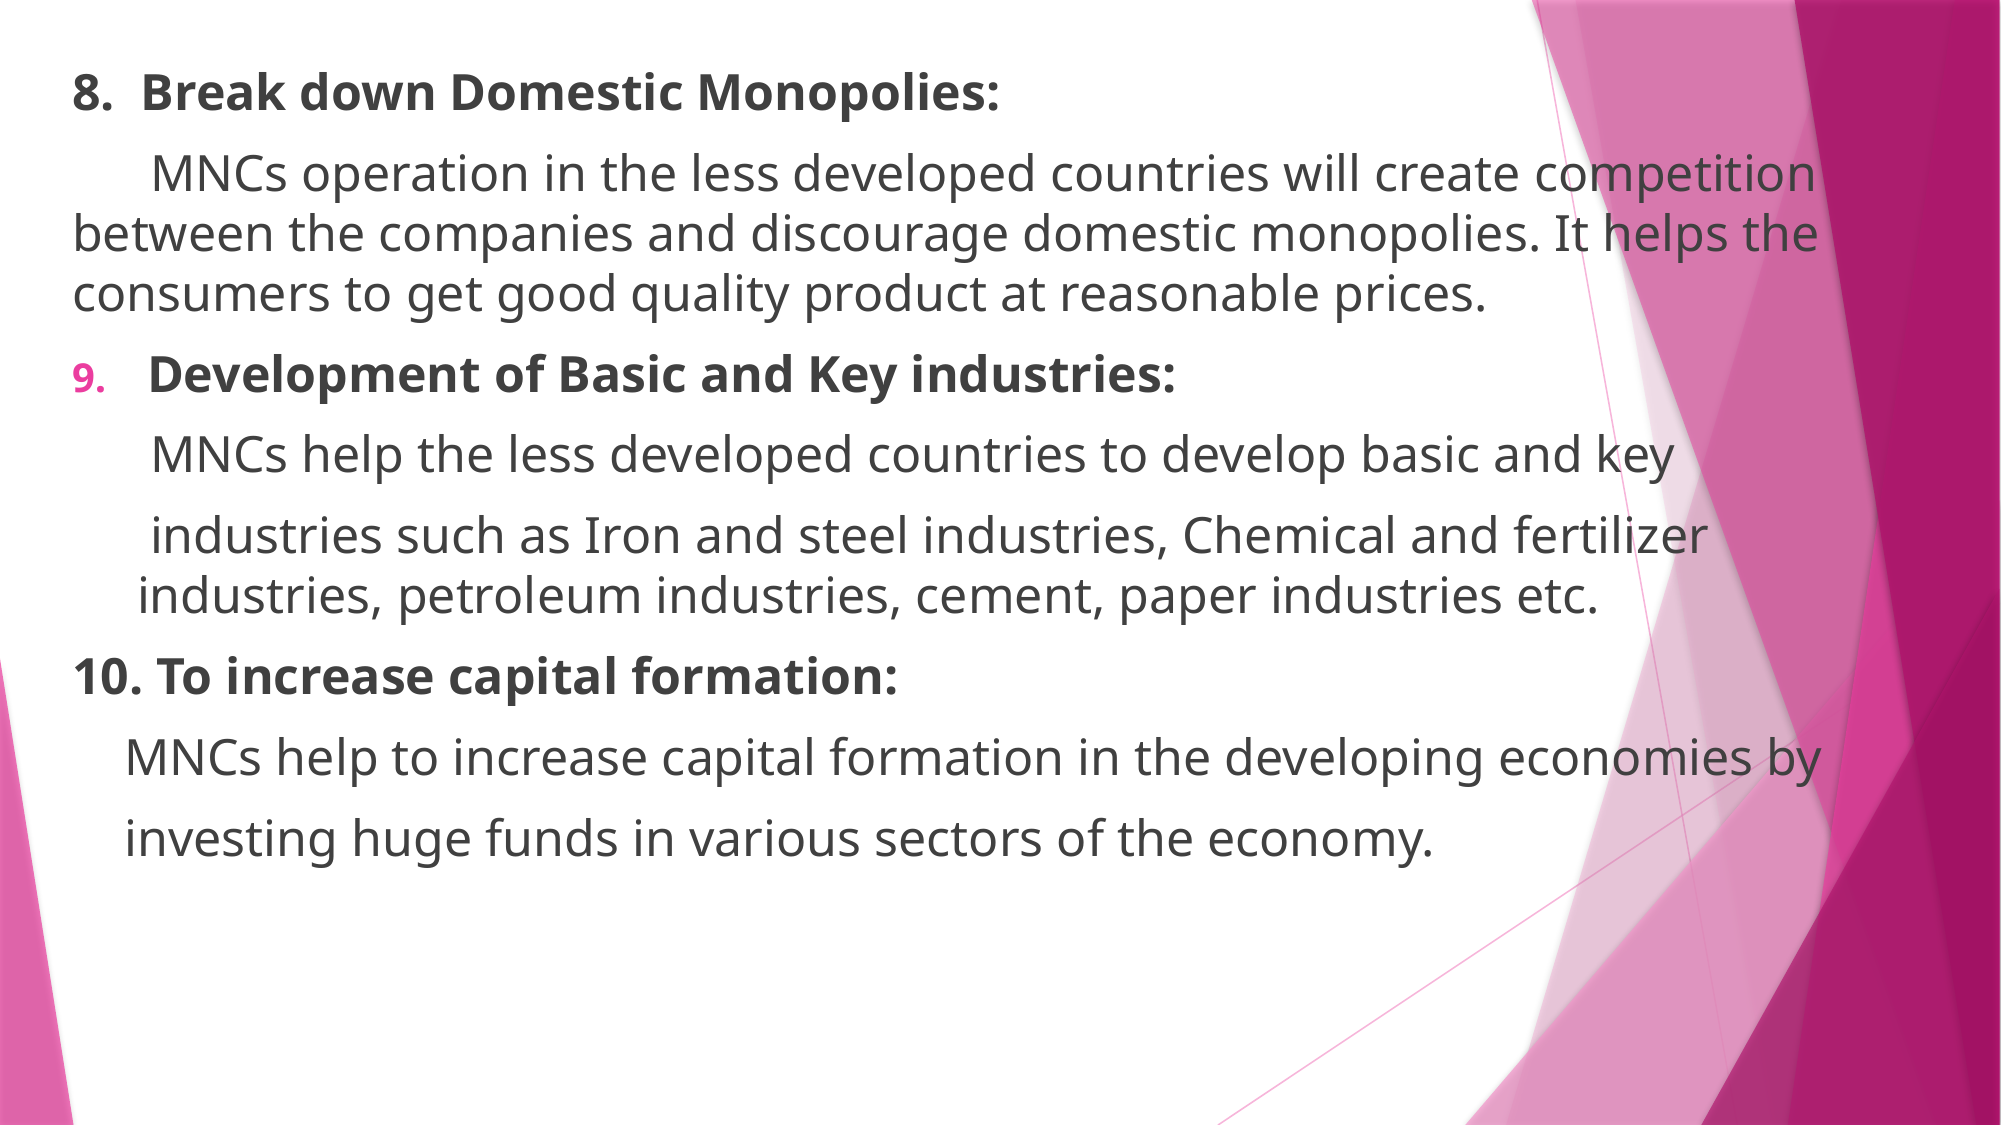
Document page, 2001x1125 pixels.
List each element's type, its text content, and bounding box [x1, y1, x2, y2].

list 8. Break down Domestic Monopolies: MNCs operation in the less developed countries will create competition between the companies and discourage domestic monopolies. It helps the consumers to get good quality product at reasonable prices. Development of Basic and Key industries: MNCs help the less developed countries to develop basic and key industries such as Iron and steel industries, Chemical and fertilizer industries, petroleum industries, cement, paper industries etc. 10. To increase capital formation: MNCs help to increase capital formation in the developing economies by investing huge funds in various sectors of the economy. [57, 52, 1934, 1086]
